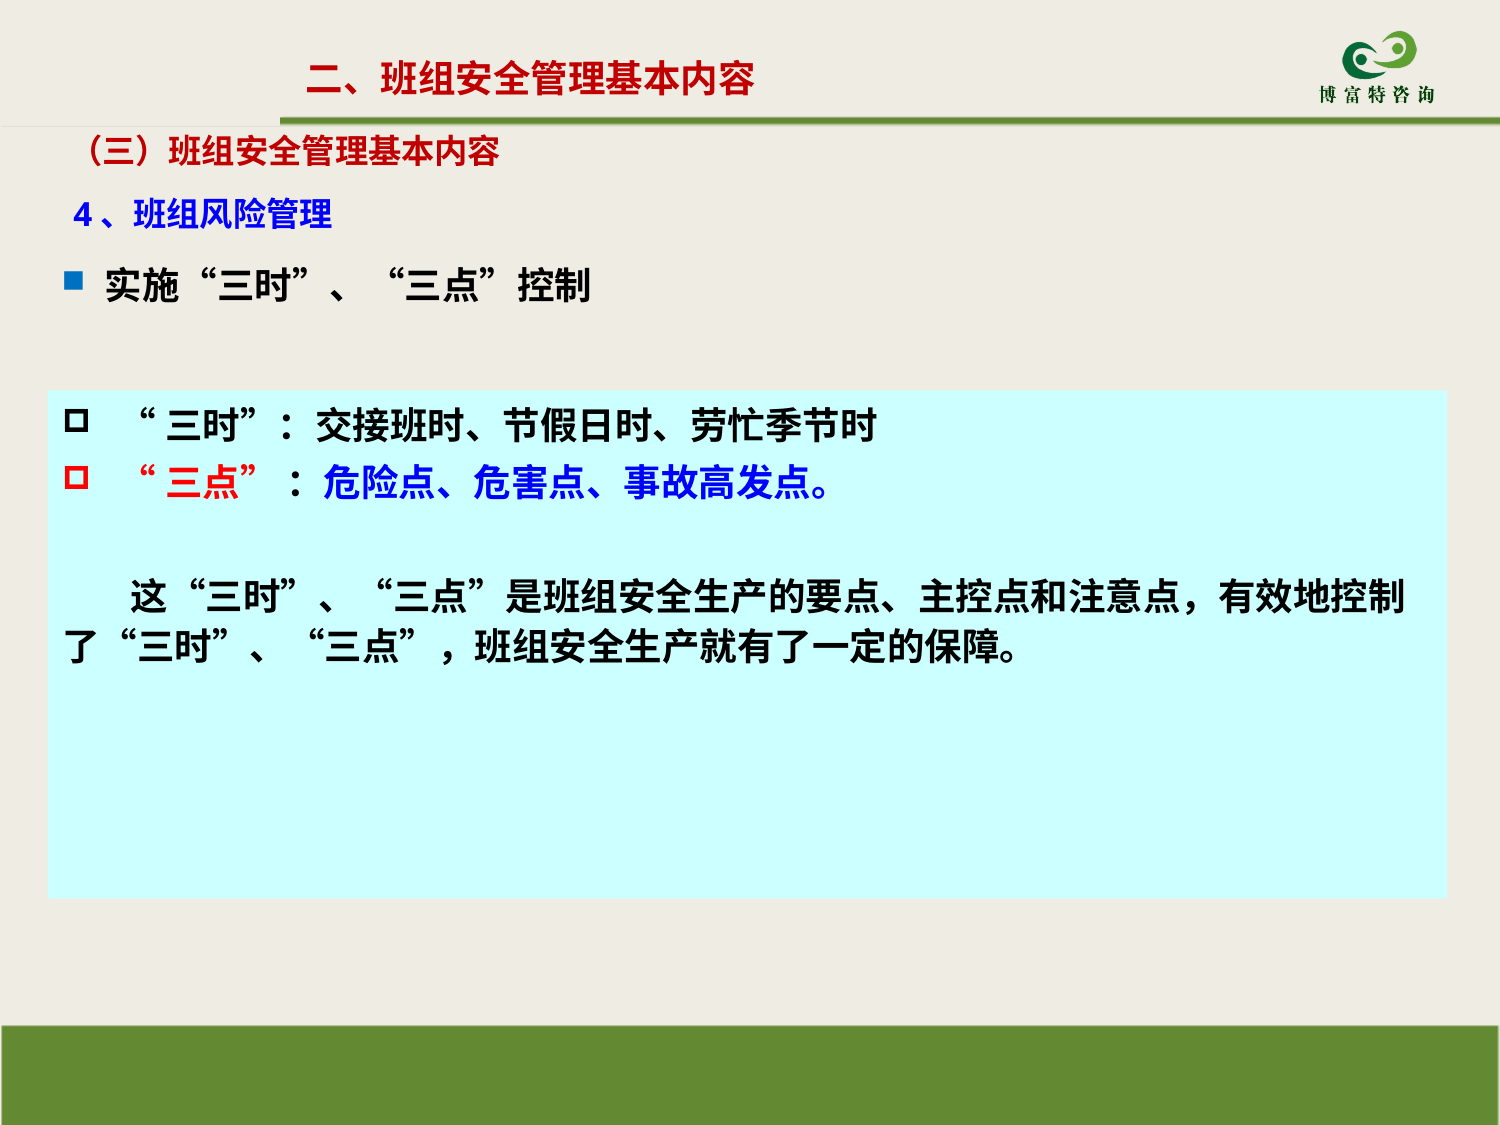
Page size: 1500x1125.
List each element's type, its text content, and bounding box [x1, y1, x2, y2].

picture [0, 0, 1500, 1125]
text_box （三）班组安全管理基本内容 [54, 123, 1180, 178]
text_box 二、班组安全管理基本内容 [290, 47, 1416, 153]
text_box “三时”：交接班时、节假日时、劳忙季节时 “三点” ：危险点、危害点、事故高发点。 这“三时”、“三点”是班组安全生产的要点、主控点和注意点，有效地控制了“三时”、“三点”，班组安全生产就有了一定的保障。 [47, 390, 1447, 899]
text_box 4、班组风险管理 [58, 185, 1184, 241]
text_box 实施“三时”、“三点”控制 [46, 250, 1418, 315]
